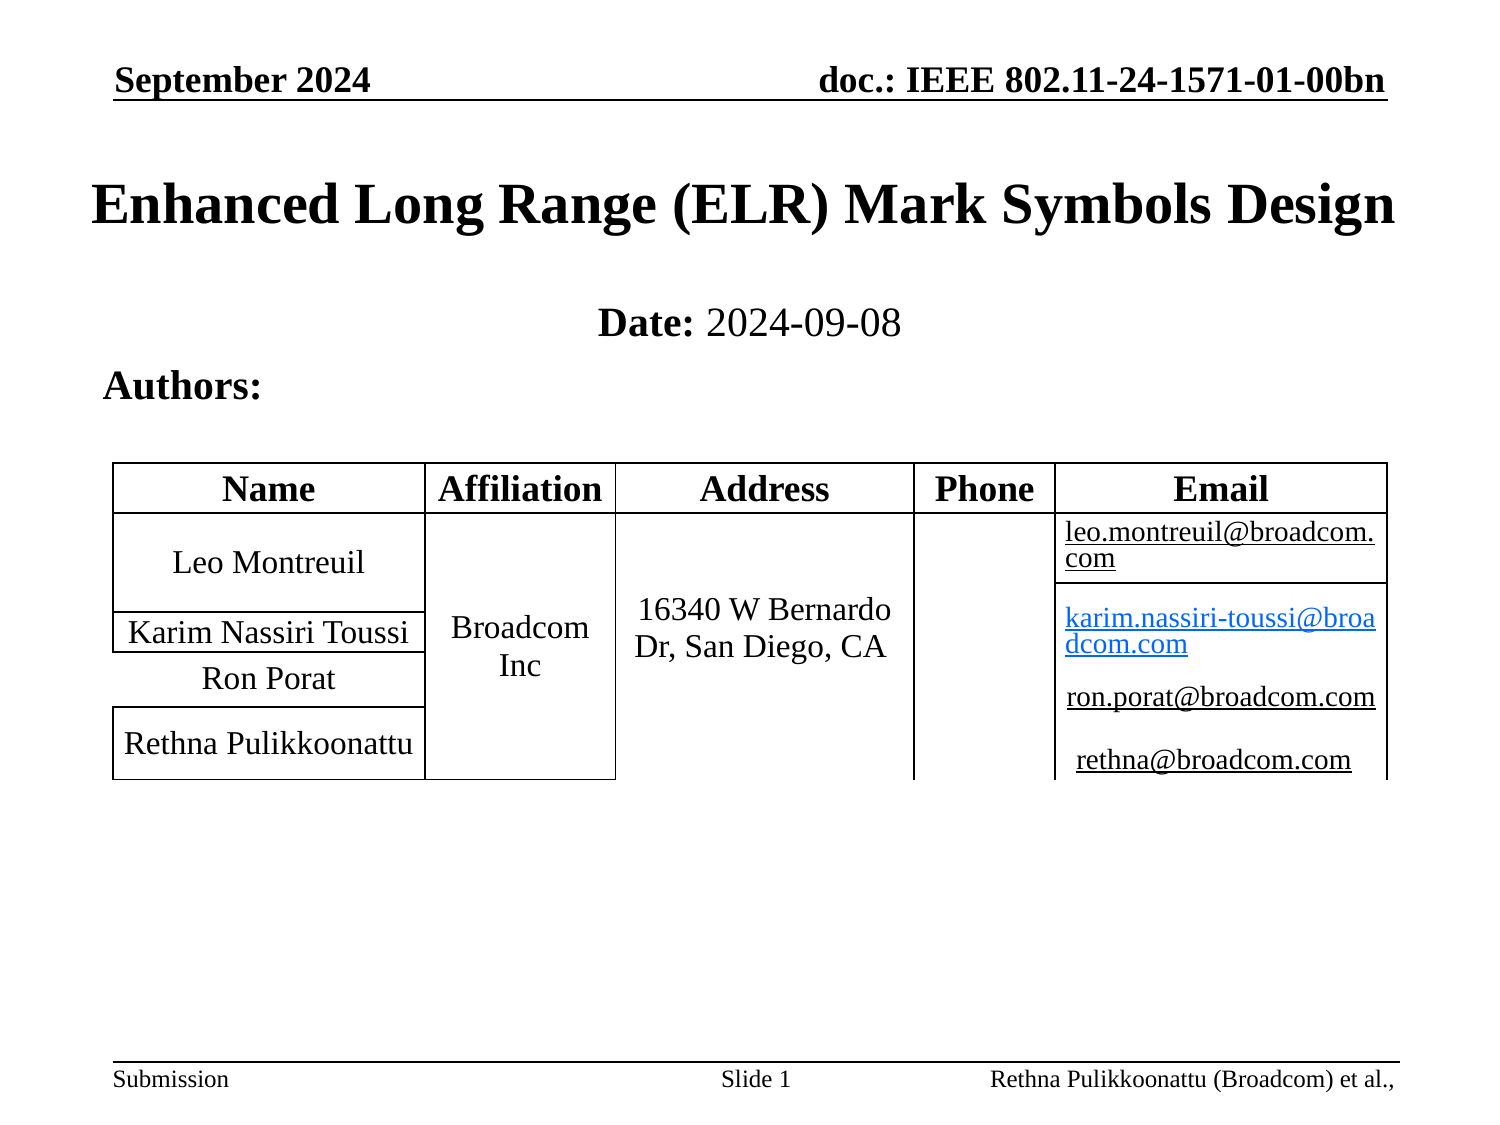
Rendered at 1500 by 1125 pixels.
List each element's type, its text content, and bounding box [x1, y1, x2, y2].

table_cell Leo Montreuil [114, 514, 424, 611]
table_cell ron.porat@broadcom.com [1056, 652, 1386, 740]
list Date: 2024-09-08 [112, 287, 1388, 350]
footer Rethna Pulikkoonattu (Broadcom) et al., [848, 1062, 1402, 1125]
table_cell leo.montreuil@broadcom.com [1056, 514, 1386, 582]
table_cell Ron Porat [113, 653, 424, 706]
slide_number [114, 0, 479, 100]
table_cell Broadcom Inc [426, 514, 615, 779]
table_header Address [616, 464, 913, 512]
table_header Email [1056, 464, 1386, 512]
table_cell karim.nassiri-toussi@broadcom.com [1056, 584, 1386, 652]
slide_number Slide 1 [712, 1062, 800, 1125]
table_cell Karim Nassiri Toussi [114, 613, 424, 651]
table_header Affiliation [426, 464, 615, 512]
table_cell rethna@broadcom.com [1056, 740, 1386, 780]
title Enhanced Long Range (ELR) Mark Symbols Design [62, 112, 1425, 288]
table_header Phone [915, 464, 1054, 512]
table_cell Rethna Pulikkoonattu [114, 708, 424, 779]
table_cell [915, 514, 1054, 780]
text_box Authors: [87, 349, 325, 413]
table_cell 16340 W Bernardo Dr, San Diego, CA [616, 514, 913, 780]
table_header Name [114, 464, 424, 512]
